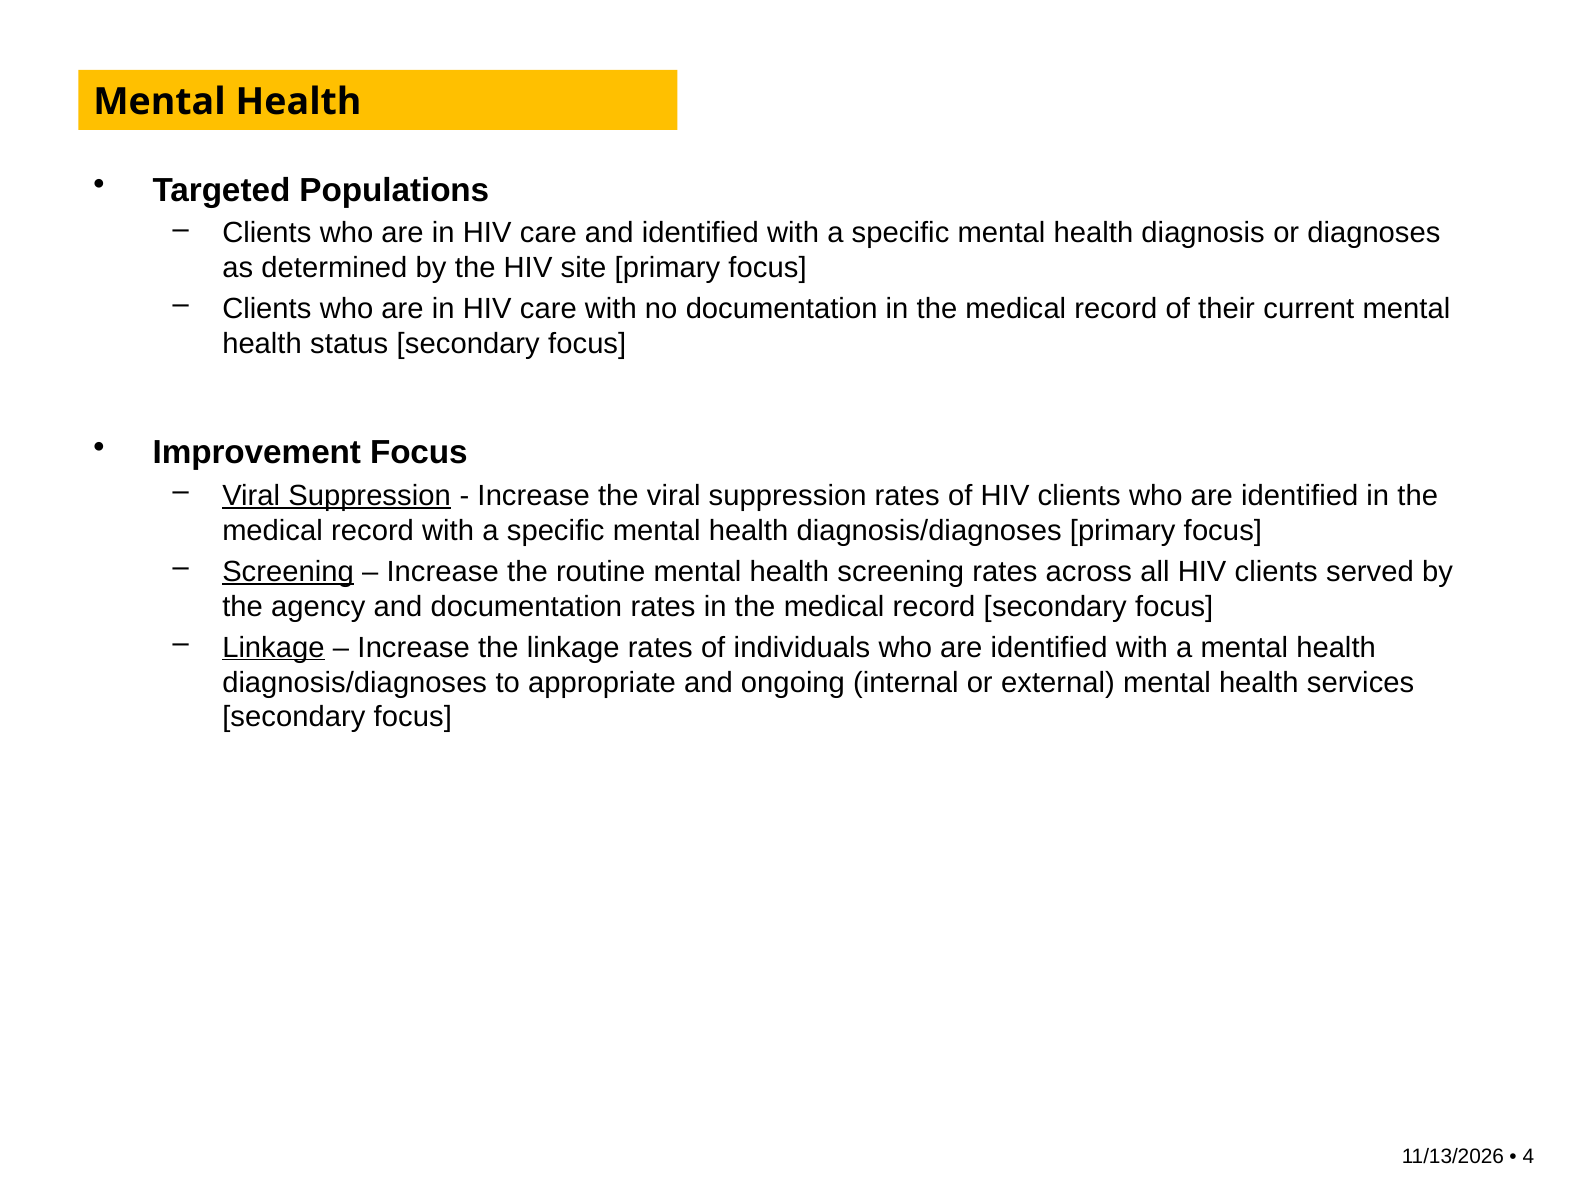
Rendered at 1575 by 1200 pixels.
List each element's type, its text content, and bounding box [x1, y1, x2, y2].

text_box Mental Health [78, 69, 678, 130]
list Targeted Populations Clients who are in HIV care and identified with a specific mental health diagnosis or diagnoses as determined by the HIV site [primary focus] Clients who are in HIV care with no documentation in the medical record of their current mental health status [secondary focus] Improvement Focus Viral Suppression - Increase the viral suppression rates of HIV clients who are identified in the medical record with a specific mental health diagnosis/diagnoses [primary focus] Screening – Increase the routine mental health screening rates across all HIV clients served by the agency and documentation rates in the medical record [secondary focus] Linkage – Increase the linkage rates of individuals who are identified with a mental health diagnosis/diagnoses to appropriate and ongoing (internal or external) mental health services [secondary focus] [78, 160, 1497, 1072]
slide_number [1182, 1092, 1551, 1177]
